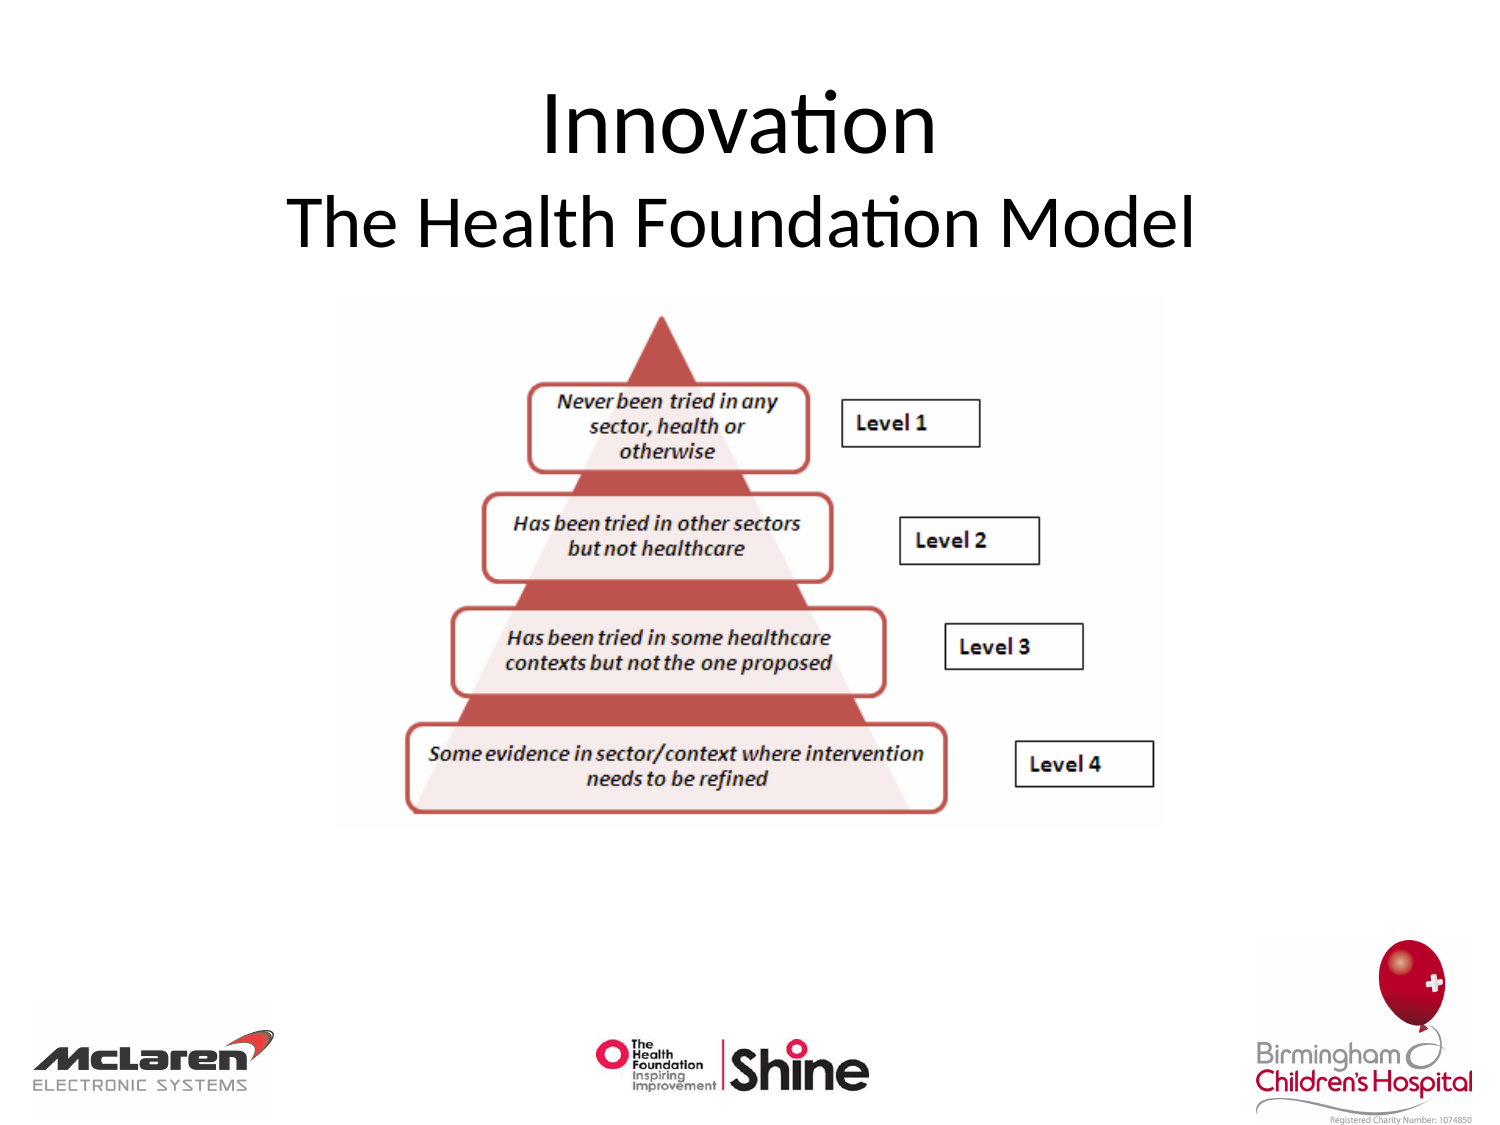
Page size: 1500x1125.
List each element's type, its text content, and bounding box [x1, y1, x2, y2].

picture [29, 996, 278, 1125]
title Innovation The Health Foundation Model [75, 45, 1425, 279]
picture [334, 296, 1166, 829]
picture [1256, 940, 1472, 1125]
picture [596, 1039, 869, 1092]
